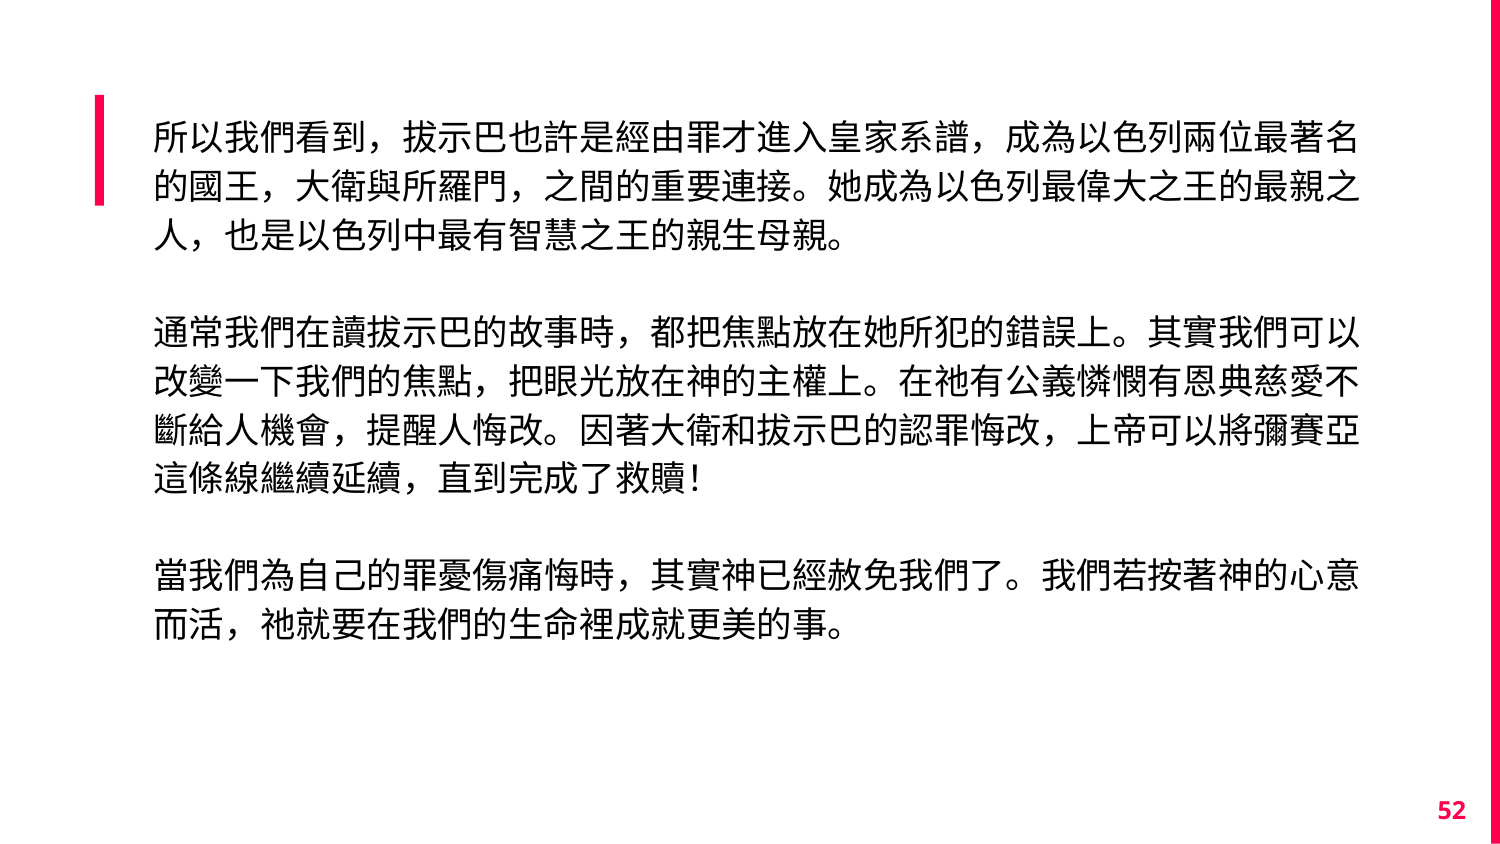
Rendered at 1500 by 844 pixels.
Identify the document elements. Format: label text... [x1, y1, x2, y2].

list 所以我們看到，拔示巴也許是經由罪才進入皇家系譜，成為以色列兩位最著名的國王，大衛與所羅門，之間的重要連接。她成為以色列最偉大之王的最親之人，也是以色列中最有智慧之王的親生母親。 通常我們在讀拔示巴的故事時，都把焦點放在她所犯的錯誤上。其實我們可以改變一下我們的焦點，把眼光放在神的主權上。在祂有公義憐憫有恩典慈愛不斷給人機會，提醒人悔改。因著大衛和拔示巴的認罪悔改，上帝可以將彌賽亞這條線繼續延續，直到完成了救贖！ 當我們為自己的罪憂傷痛悔時，其實神已經赦免我們了。我們若按著神的心意而活，祂就要在我們的生命裡成就更美的事。 [138, 93, 1392, 752]
slide_number 52 [1391, 779, 1482, 844]
